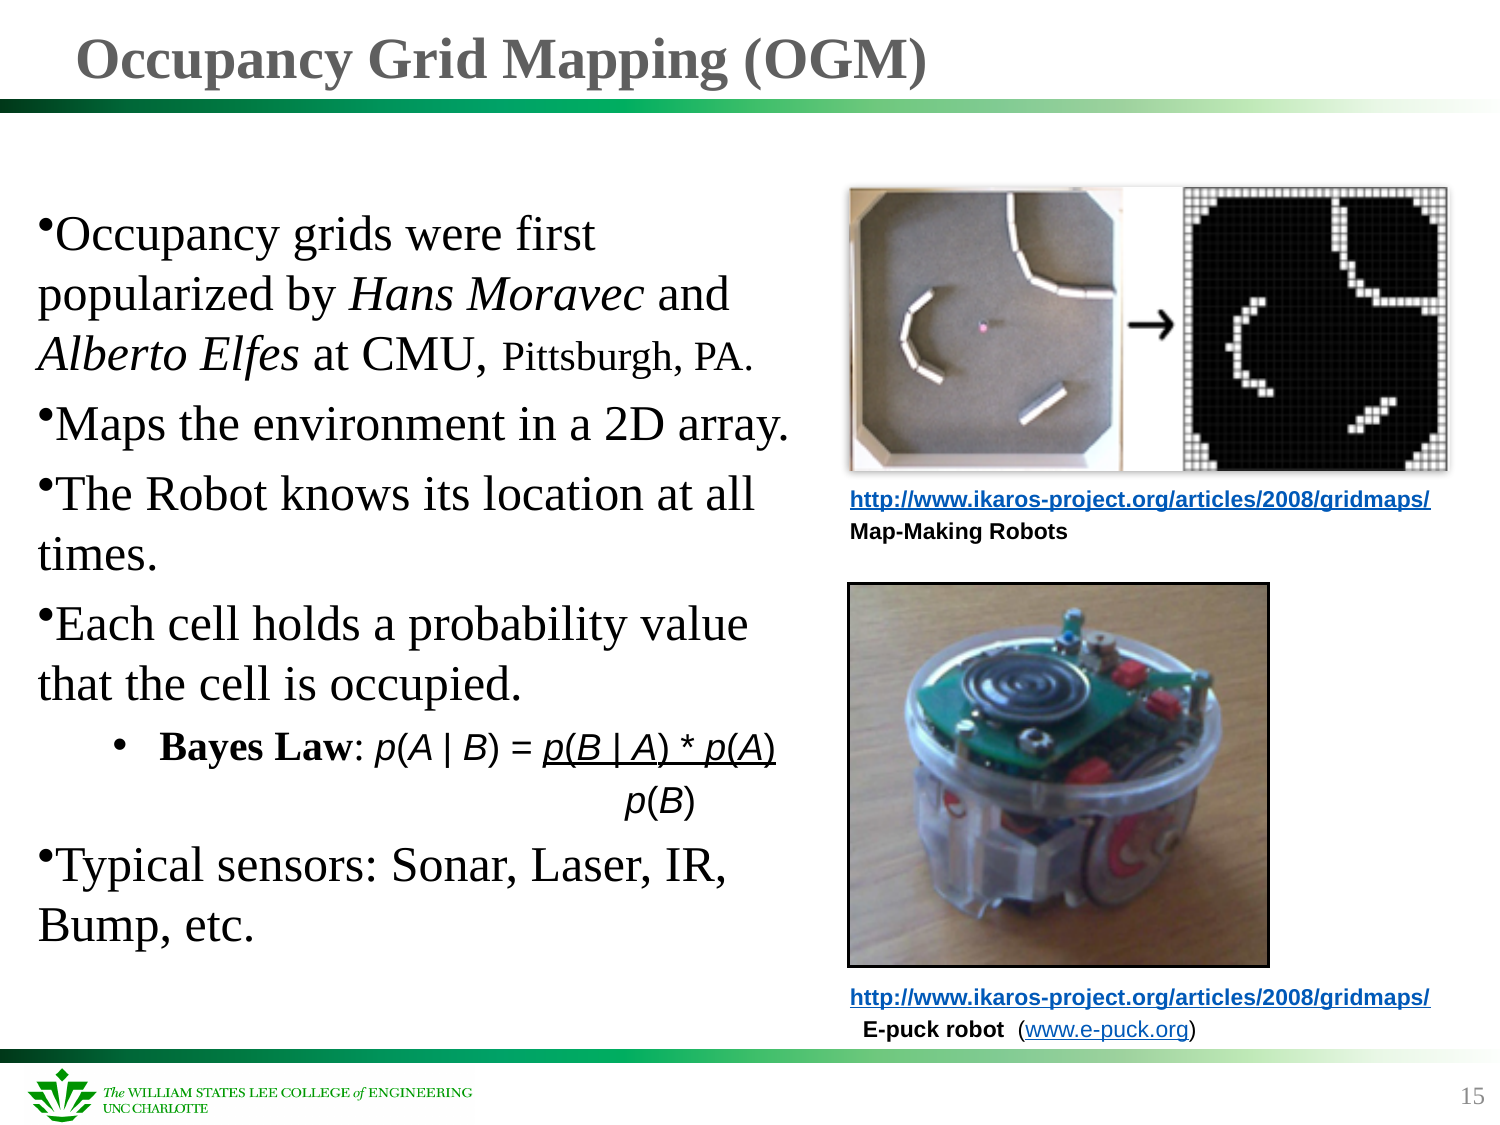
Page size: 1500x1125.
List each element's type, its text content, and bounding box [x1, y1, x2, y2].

title Occupancy Grid Mapping (OGM) [75, 12, 1425, 100]
slide_number 15 [1149, 1065, 1500, 1125]
list http://www.ikaros-project.org/articles/2008/gridmaps/ Map-Making Robots [849, 479, 1450, 552]
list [849, 187, 1451, 471]
picture [24, 1065, 475, 1125]
list Occupancy grids were first popularized by Hans Moravec and Alberto Elfes at CMU, Pittsburgh, PA. Maps the environment in a 2D array. The Robot knows its location at all times. Each cell holds a probability value that the cell is occupied. Bayes Law: p(A | B) = p(B | A) * p(A) p(B) Typical sensors: Sonar, Laser, IR, Bump, etc. [37, 192, 850, 1013]
list http://www.ikaros-project.org/articles/2008/gridmaps/ E-puck robot (www.e-puck.org) [849, 973, 1450, 1050]
picture [849, 585, 1267, 965]
